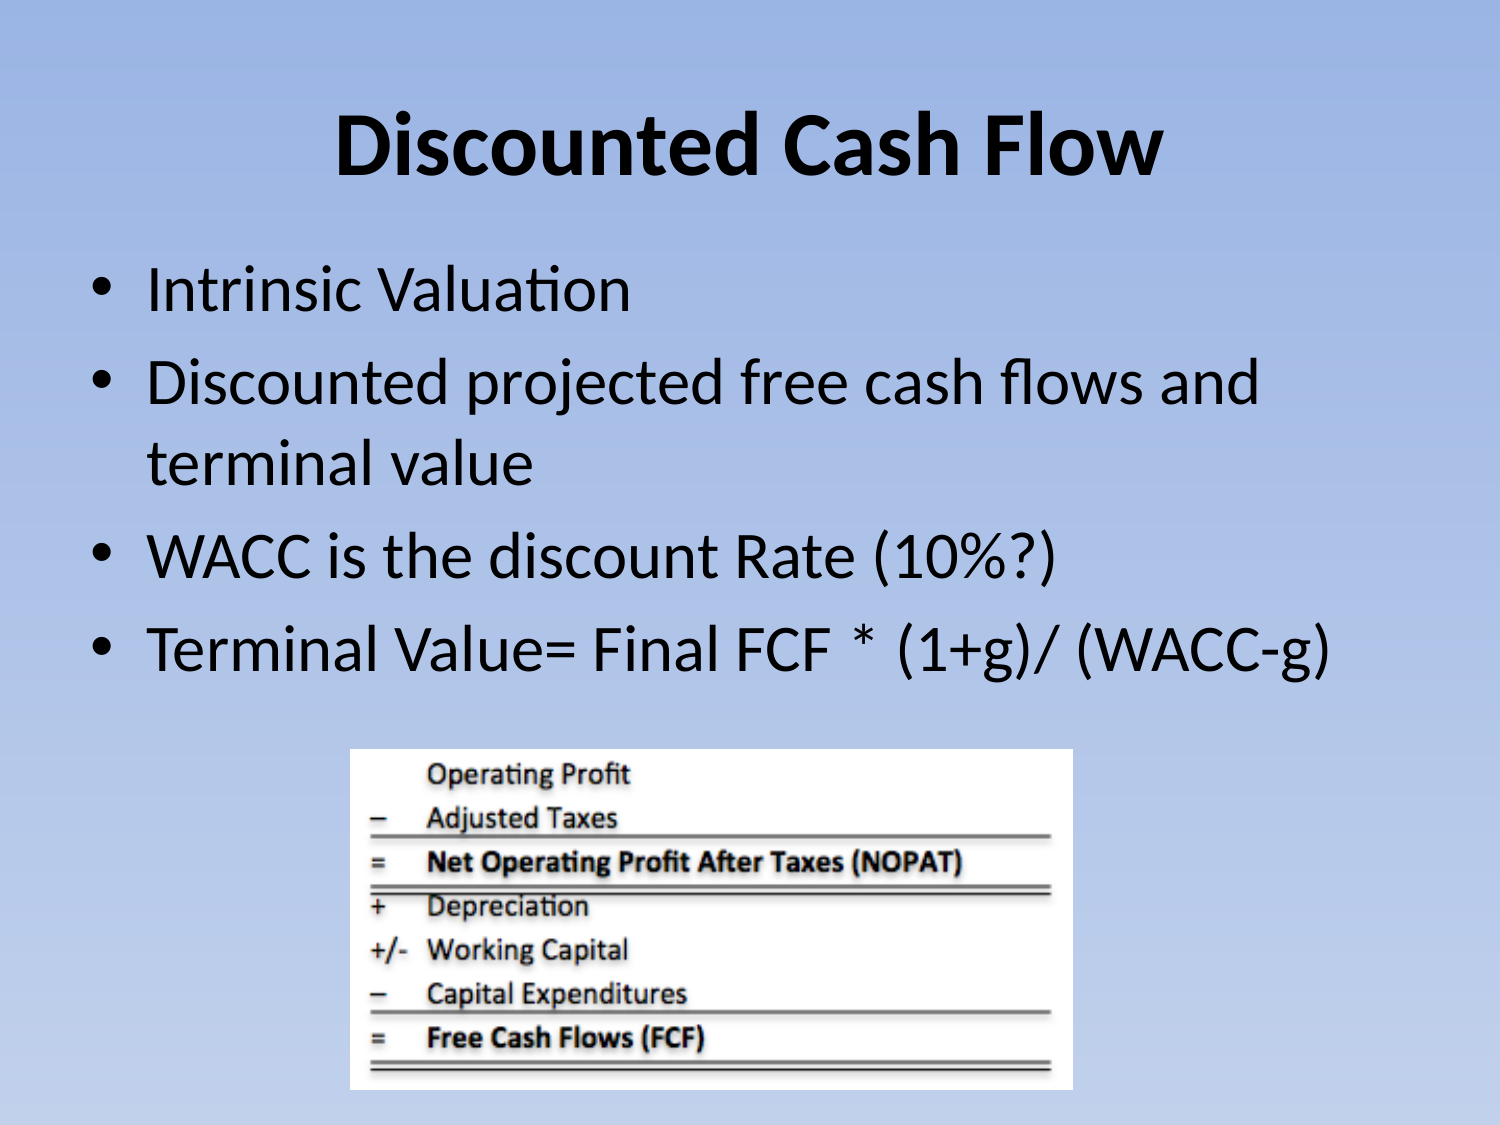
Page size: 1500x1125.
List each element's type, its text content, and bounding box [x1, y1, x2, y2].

picture [349, 749, 1074, 1090]
list Intrinsic Valuation Discounted projected free cash flows and terminal value WACC is the discount Rate (10%?) Terminal Value= Final FCF * (1+g)/ (WACC-g) [75, 237, 1425, 980]
title Discounted Cash Flow [75, 45, 1425, 233]
